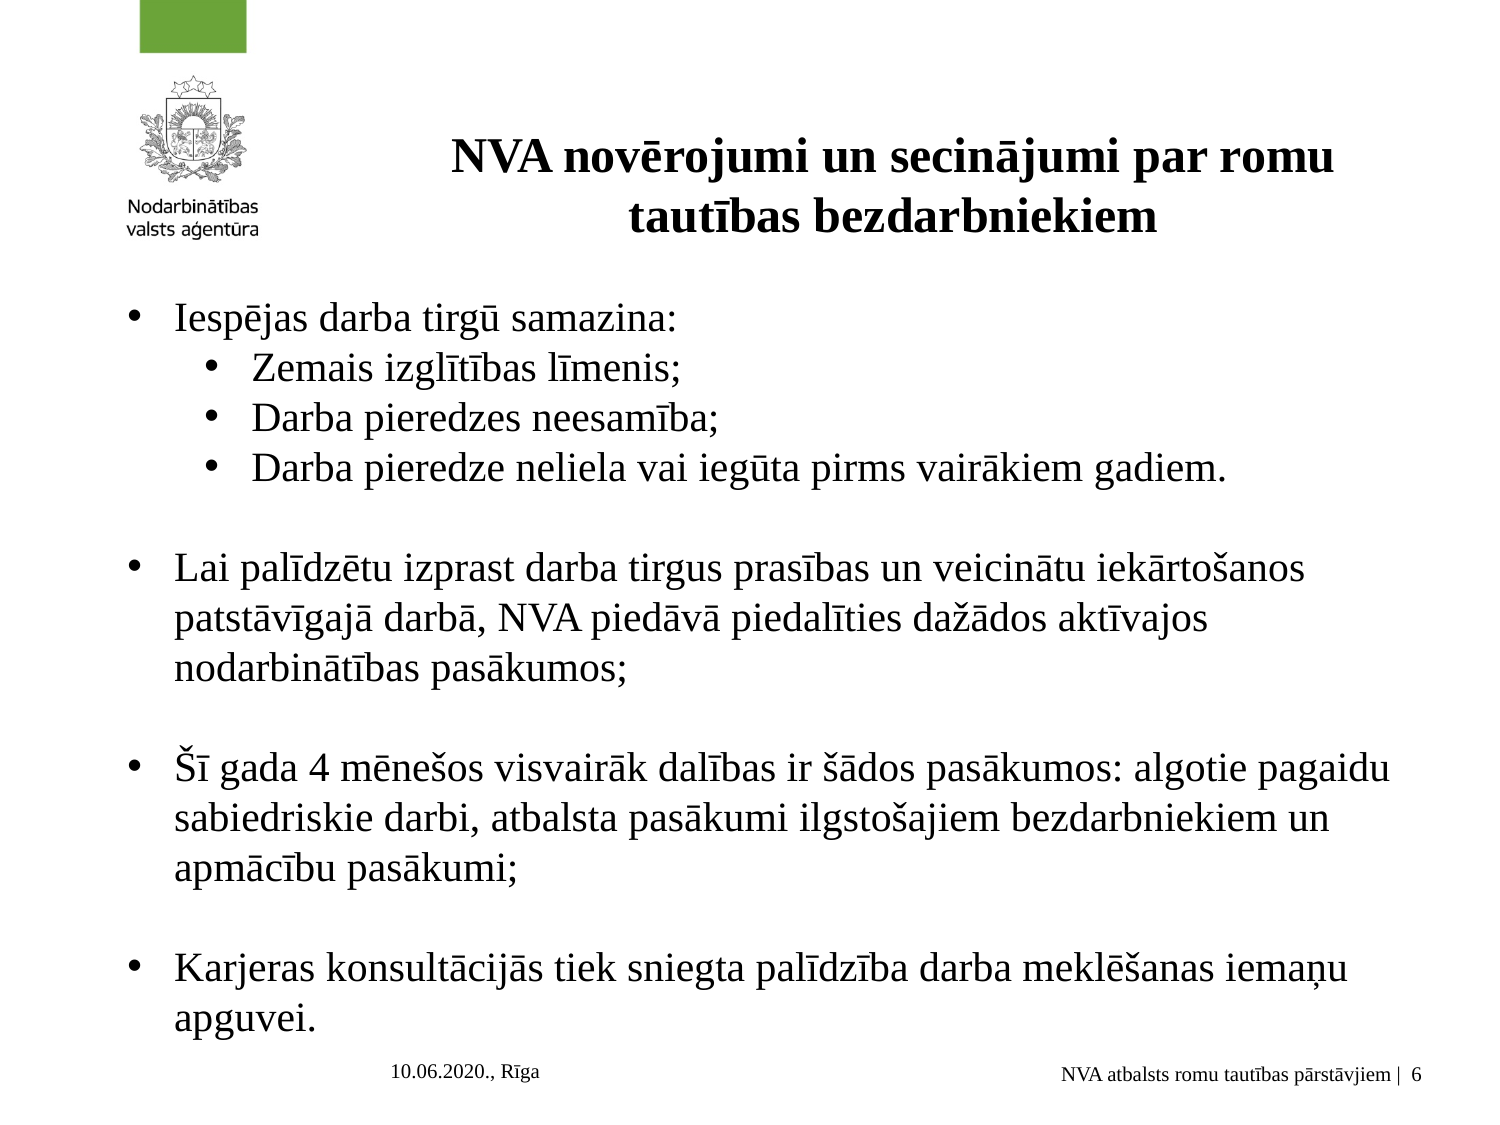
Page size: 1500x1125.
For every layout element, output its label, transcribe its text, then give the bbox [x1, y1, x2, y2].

title NVA novērojumi un secinājumi par romu tautības bezdarbniekiem [375, 112, 1413, 250]
slide_number NVA atbalsts romu tautības pārstāvjiem | 6 [1037, 1072, 1438, 1103]
text_box Iespējas darba tirgū samazina: Zemais izglītības līmenis; Darba pieredzes neesamība; Darba pieredze neliela vai iegūta pirms vairākiem gadiem. Lai palīdzētu izprast darba tirgus prasības un veicinātu iekārtošanos patstāvīgajā darbā, NVA piedāvā piedalīties dažādos aktīvajos nodarbinātības pasākumos; Šī gada 4 mēnešos visvairāk dalības ir šādos pasākumos: algotie pagaidu sabiedriskie darbi, atbalsta pasākumi ilgstošajiem bezdarbniekiem un apmācību pasākumi; Karjeras konsultācijās tiek sniegta palīdzība darba meklēšanas iemaņu apguvei. [110, 300, 1440, 1072]
picture [48, 0, 338, 322]
text_box 10.06.2020., Rīga [375, 1072, 725, 1100]
